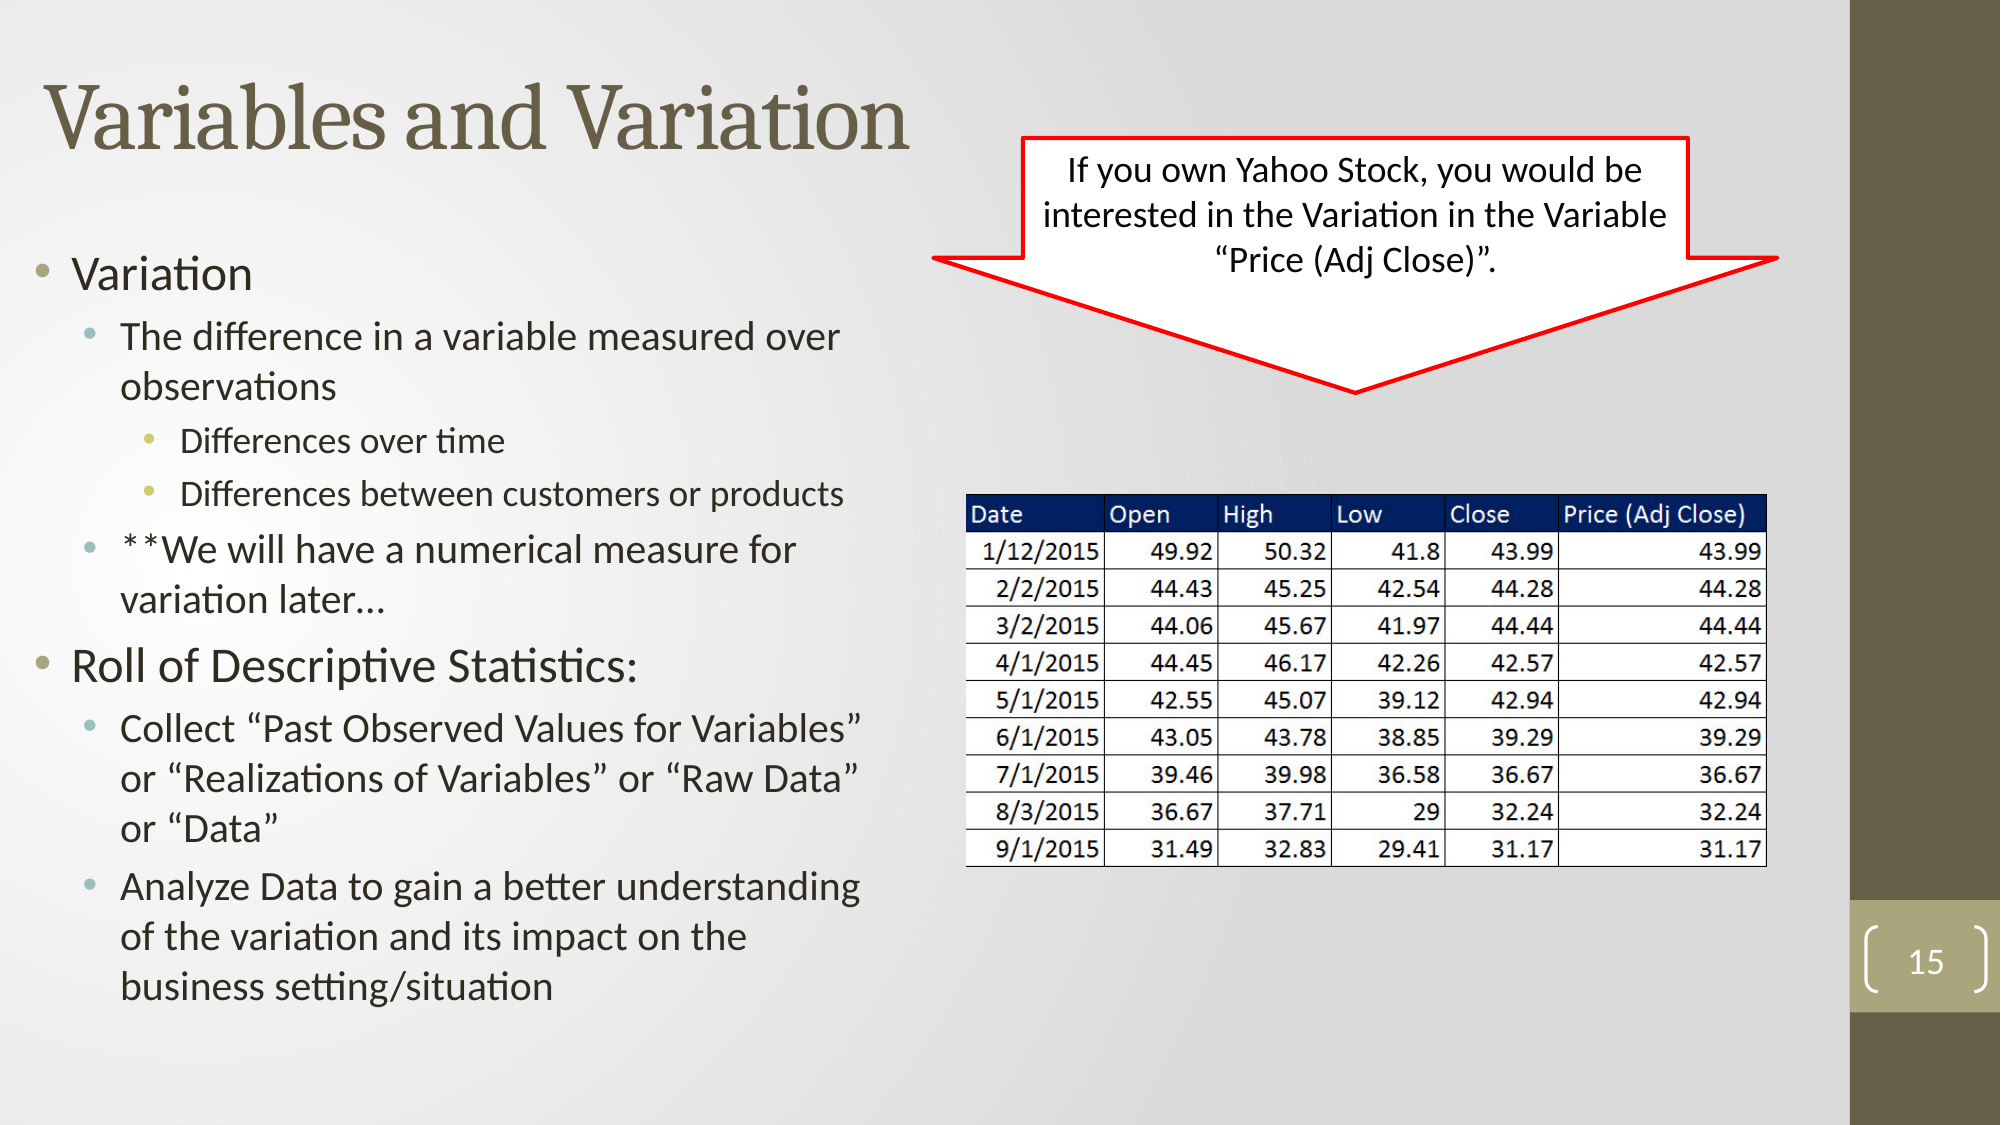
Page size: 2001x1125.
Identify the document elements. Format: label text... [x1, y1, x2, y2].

title Variables and Variation [28, 40, 1696, 183]
list Variation The difference in a variable measured over observations Differences over time Differences between customers or products **We will have a numerical measure for variation later… Roll of Descriptive Statistics: Collect “Past Observed Values for Variables” or “Realizations of Variables” or “Raw Data” or “Data” Analyze Data to gain a better understanding of the variation and its impact on the business setting/situation [0, 232, 900, 1093]
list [966, 494, 1768, 868]
slide_number 15 [1864, 925, 1988, 994]
text_box If you own Yahoo Stock, you would be interested in the Variation in the Variable “Price (Adj Close)”. [931, 135, 1780, 395]
